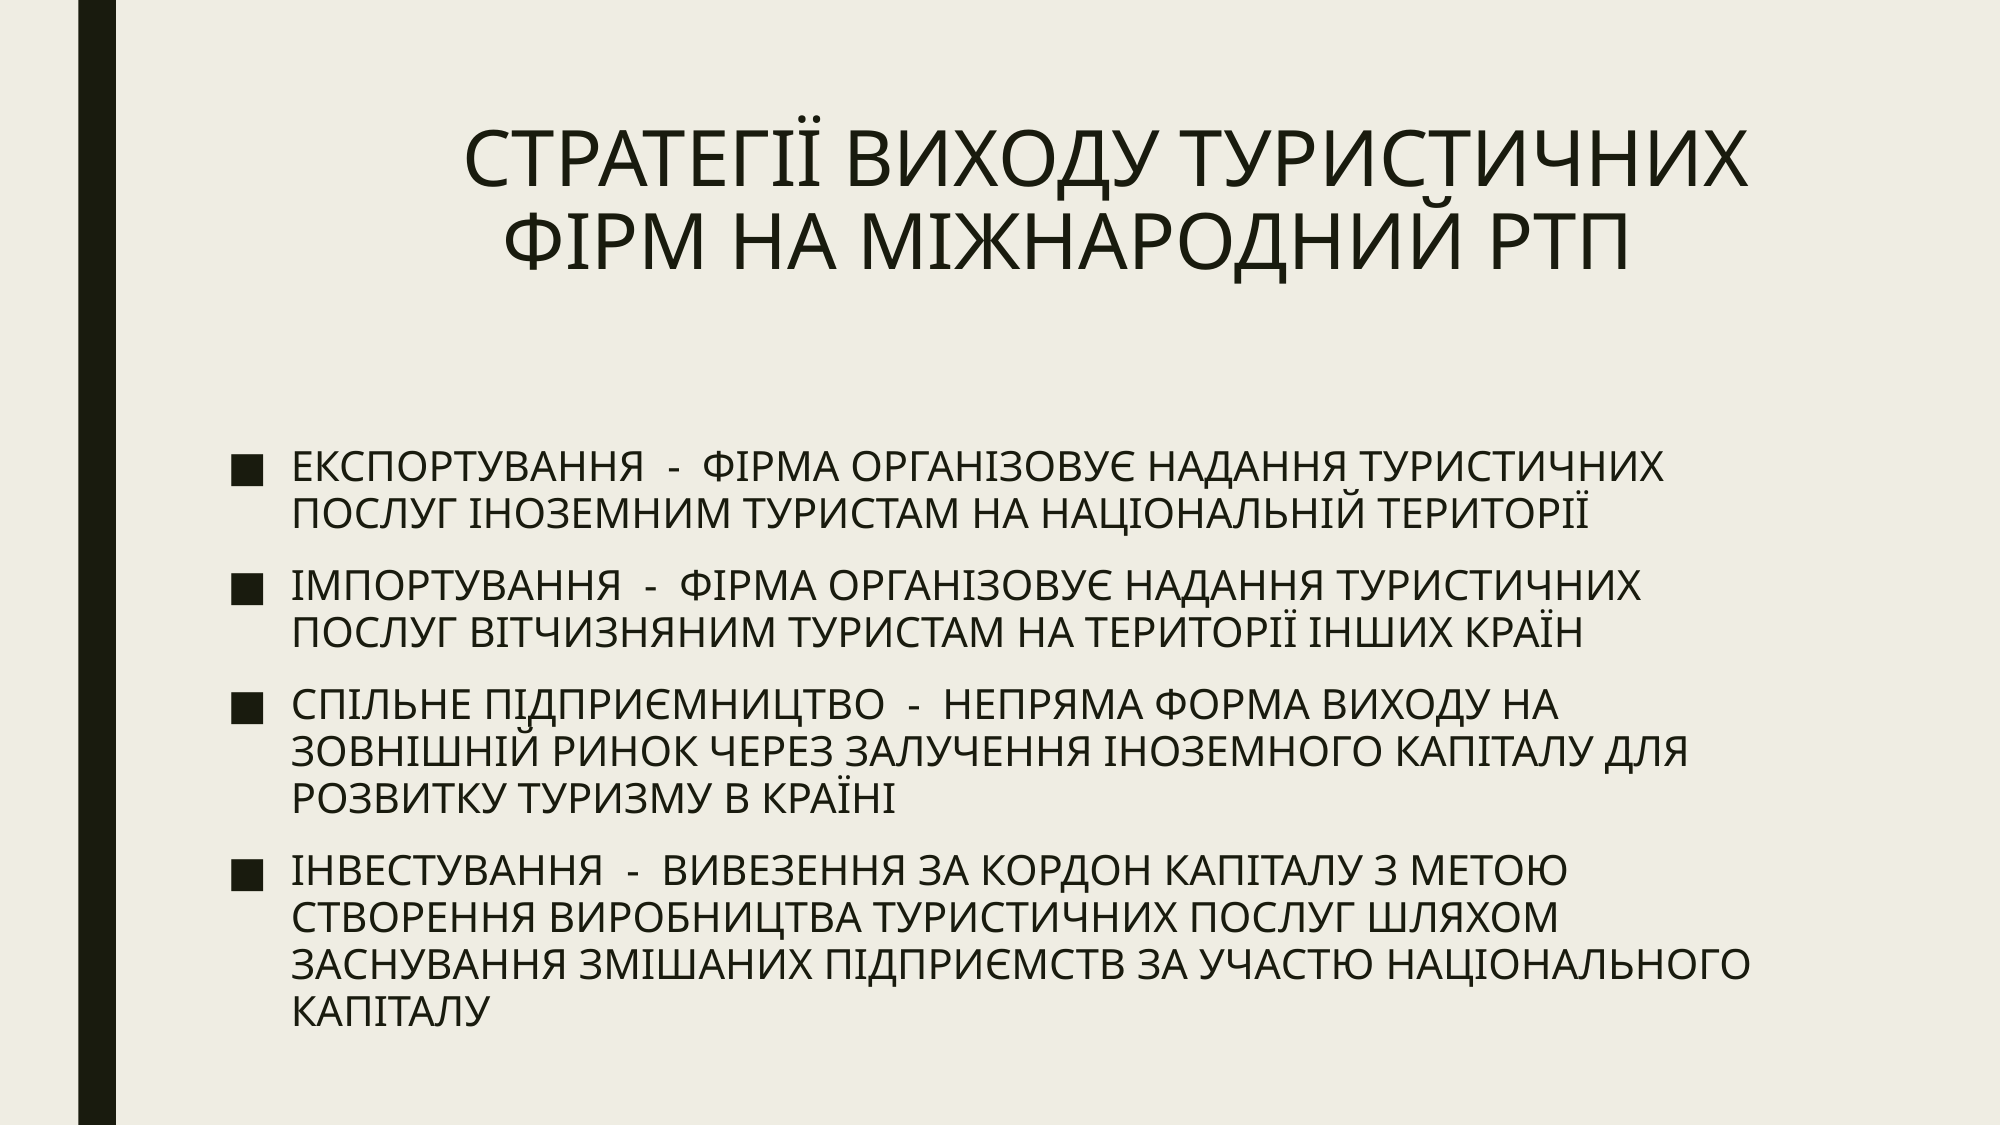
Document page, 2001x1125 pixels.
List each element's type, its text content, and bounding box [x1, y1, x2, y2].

list ЕКСПОРТУВАННЯ - ФІРМА ОРГАНІЗОВУЄ НАДАННЯ ТУРИСТИЧНИХ ПОСЛУГ ІНОЗЕМНИМ ТУРИСТАМ НА НАЦІОНАЛЬНІЙ ТЕРИТОРІЇ ІМПОРТУВАННЯ - ФІРМА ОРГАНІЗОВУЄ НАДАННЯ ТУРИСТИЧНИХ ПОСЛУГ ВІТЧИЗНЯНИМ ТУРИСТАМ НА ТЕРИТОРІЇ ІНШИХ КРАЇН СПІЛЬНЕ ПІДПРИЄМНИЦТВО - НЕПРЯМА ФОРМА ВИХОДУ НА ЗОВНІШНІЙ РИНОК ЧЕРЕЗ ЗАЛУЧЕННЯ ІНОЗЕМНОГО КАПІТАЛУ ДЛЯ РОЗВИТКУ ТУРИЗМУ В КРАЇНІ ІНВЕСТУВАННЯ - ВИВЕЗЕННЯ ЗА КОРДОН КАПІТАЛУ З МЕТОЮ СТВОРЕННЯ ВИРОБНИЦТВА ТУРИСТИЧНИХ ПОСЛУГ ШЛЯХОМ ЗАСНУВАННЯ ЗМІШАНИХ ПІДПРИЄМСТВ ЗА УЧАСТЮ НАЦІОНАЛЬНОГО КАПІТАЛУ [212, 436, 1800, 1092]
title СТРАТЕГІЇ ВИХОДУ ТУРИСТИЧНИХ ФІРМ НА МІЖНАРОДНИЙ РТП [225, 112, 1800, 357]
